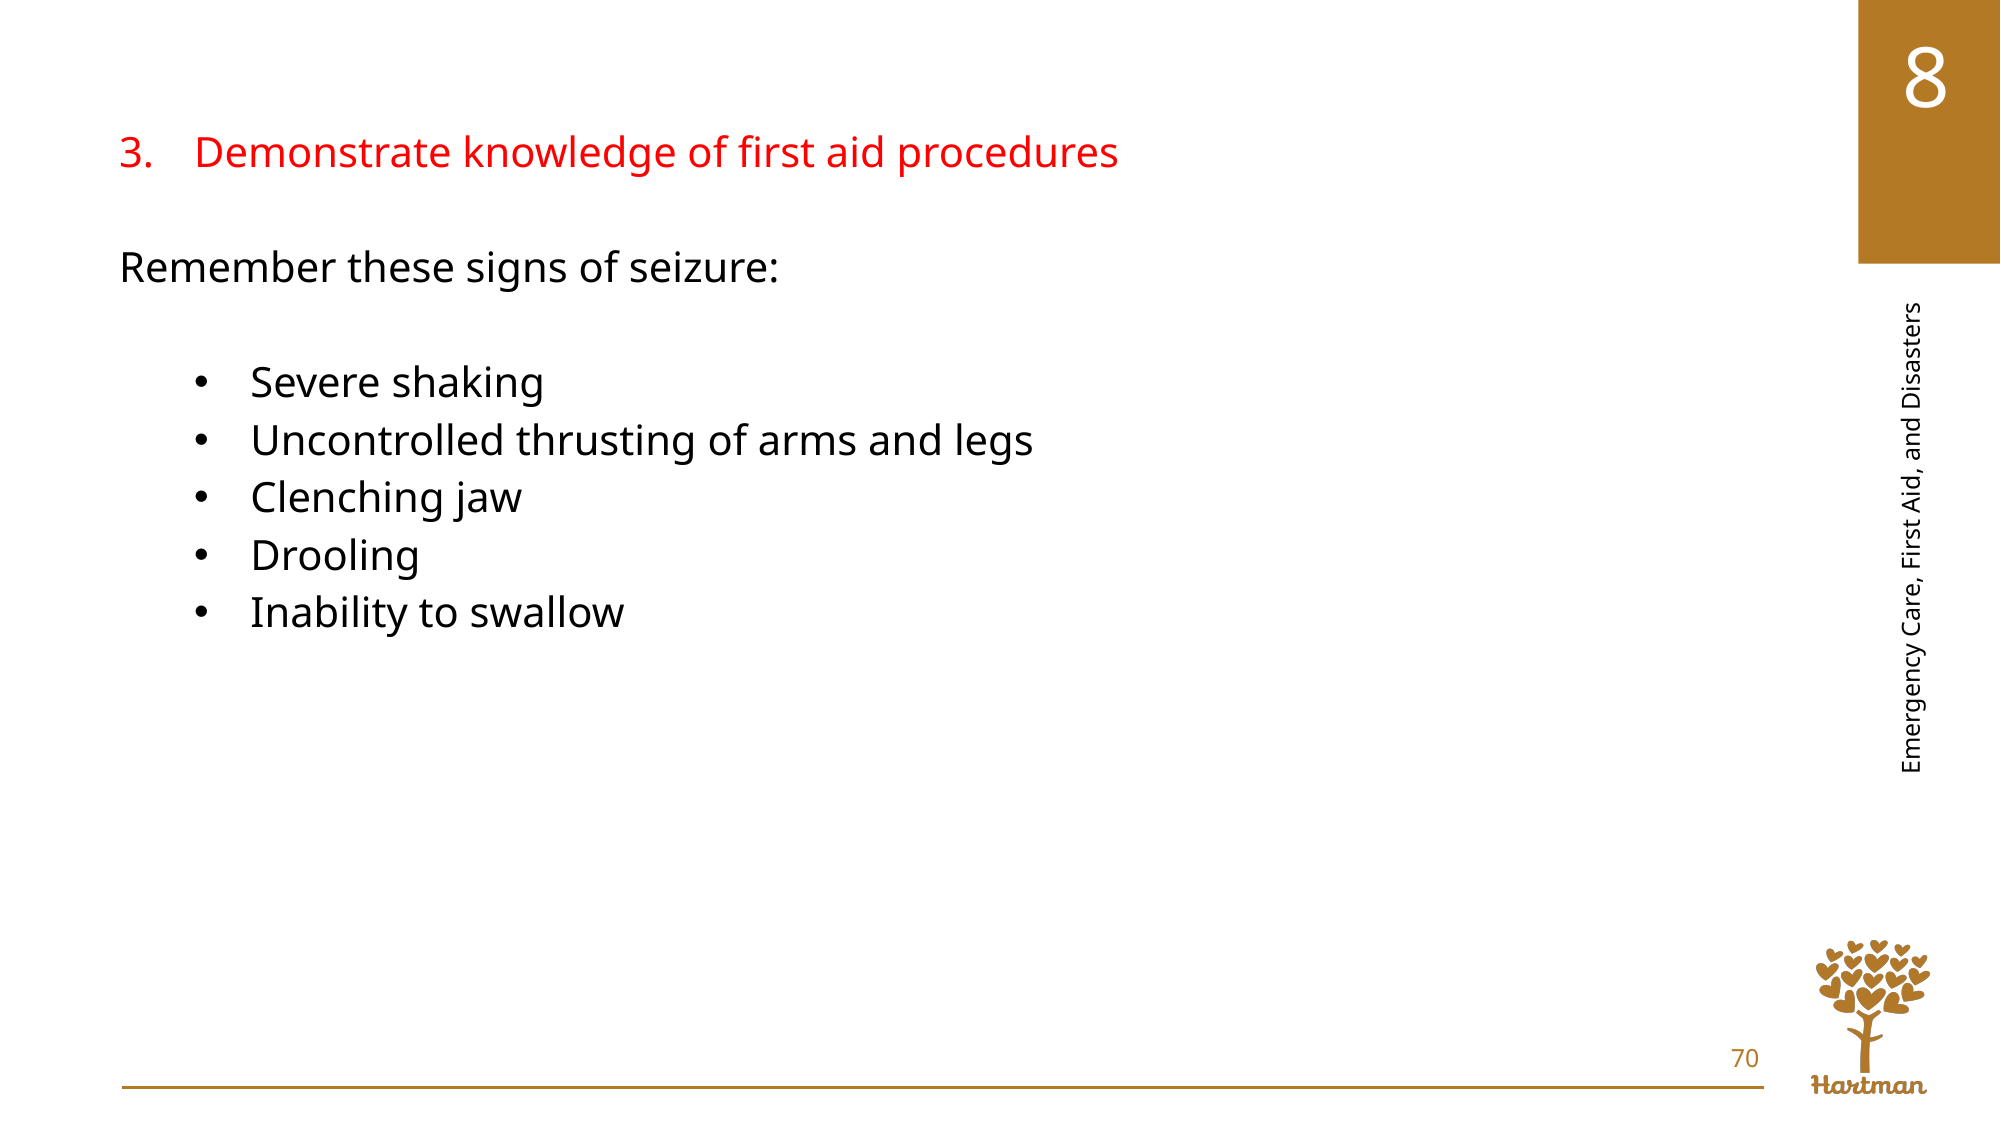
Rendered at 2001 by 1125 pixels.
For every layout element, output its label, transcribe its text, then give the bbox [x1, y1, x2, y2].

slide_number 70 [1561, 1030, 1775, 1090]
picture [1811, 940, 1930, 1094]
list Demonstrate knowledge of first aid procedures Remember these signs of seizure: Severe shaking Uncontrolled thrusting of arms and legs Clenching jaw Drooling Inability to swallow [104, 123, 1784, 1014]
